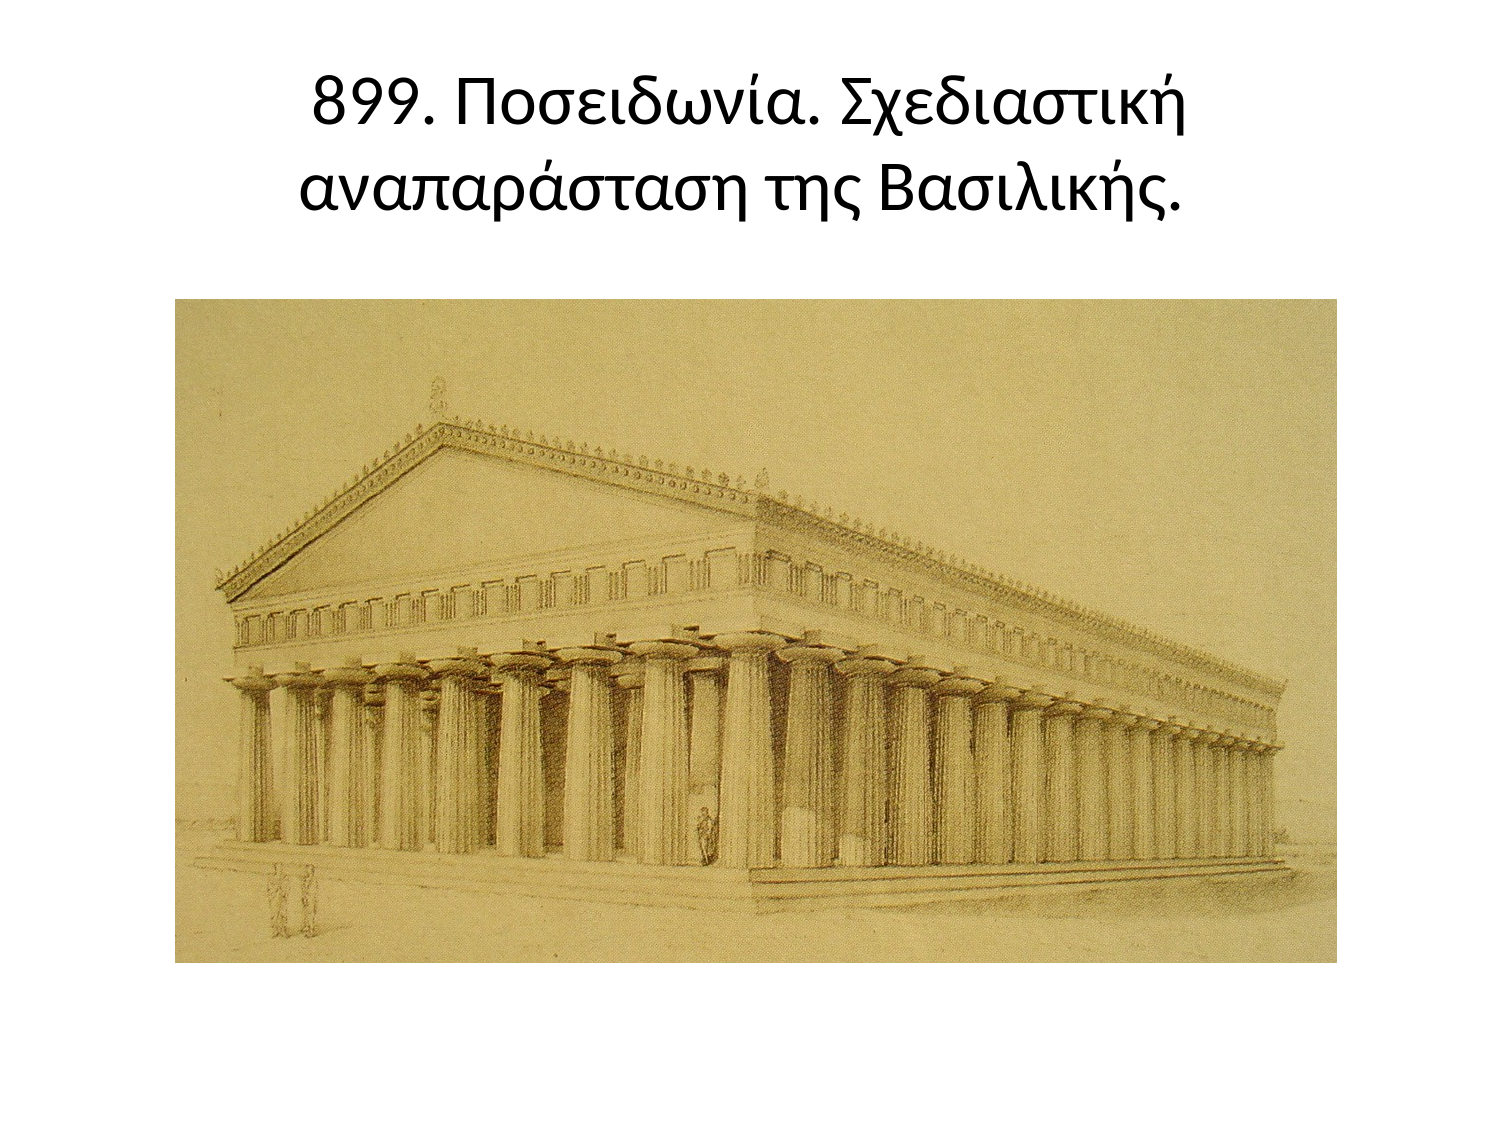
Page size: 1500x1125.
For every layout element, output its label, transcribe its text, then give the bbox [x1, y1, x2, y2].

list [175, 299, 1337, 963]
title 899. Ποσειδωνία. Σχεδιαστική αναπαράσταση της Βασιλικής. [75, 45, 1425, 233]
